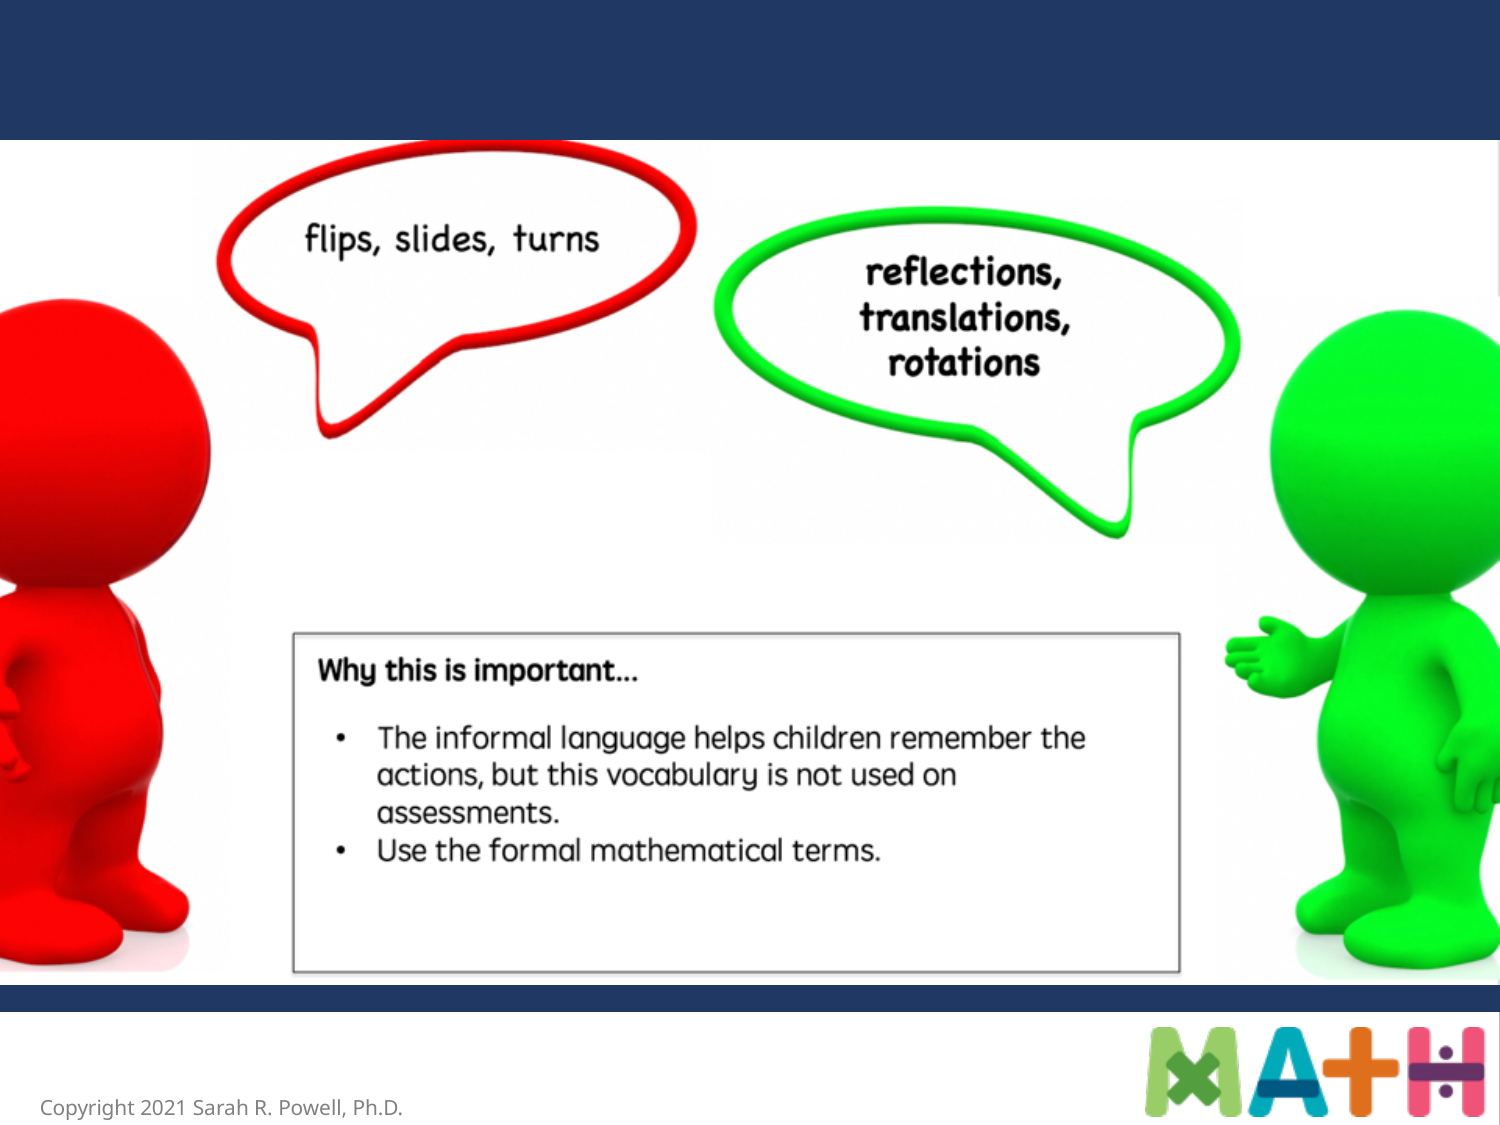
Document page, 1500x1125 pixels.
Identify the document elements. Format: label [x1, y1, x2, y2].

picture [1145, 1027, 1486, 1117]
picture [0, 140, 1500, 985]
